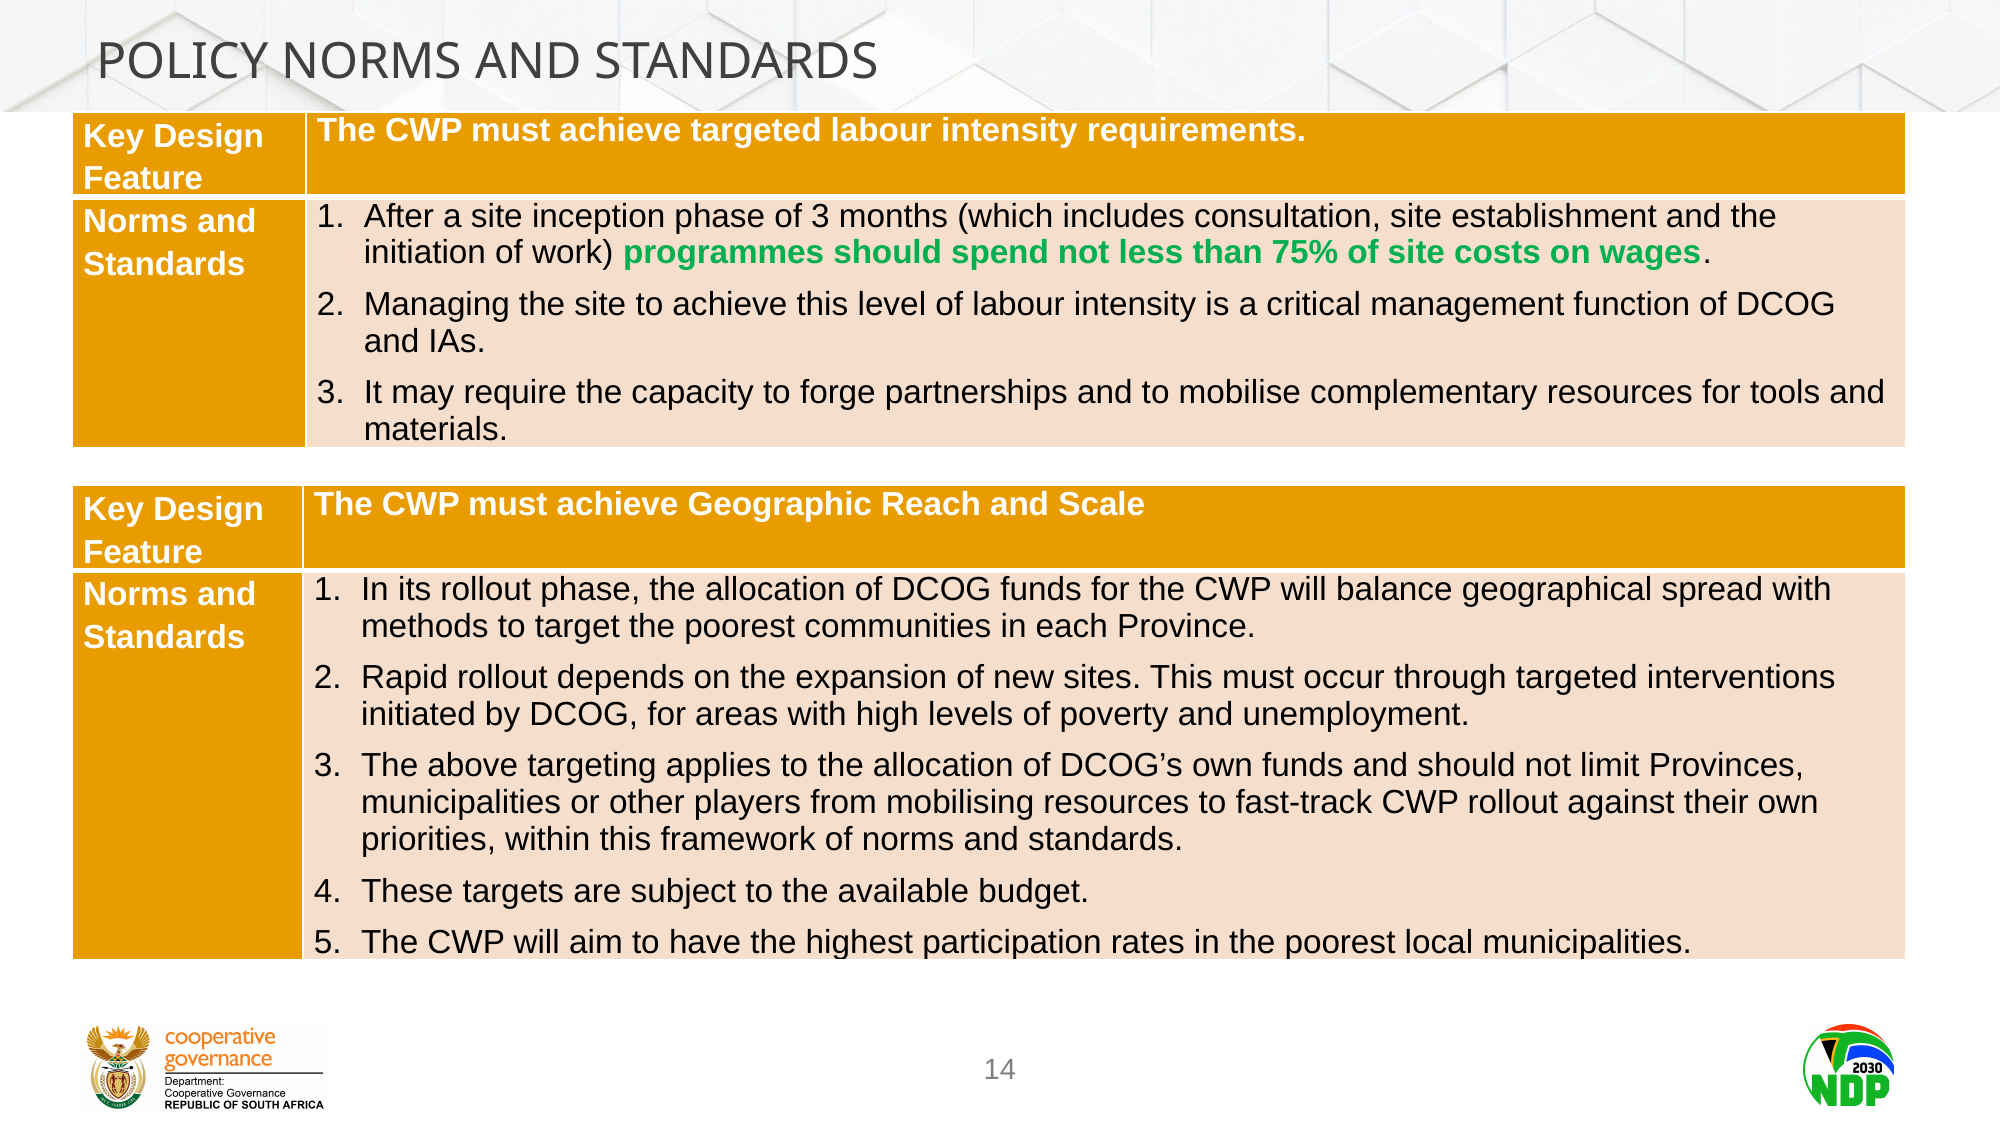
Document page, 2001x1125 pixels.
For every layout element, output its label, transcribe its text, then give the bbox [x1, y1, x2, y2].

table_cell After a site inception phase of 3 months (which includes consultation, site establishment and the initiation of work) programmes should spend not less than 75% of site costs on wages. Managing the site to achieve this level of labour intensity is a critical management function of DCOG and IAs. It may require the capacity to forge partnerships and to mobilise complementary resources for tools and materials. [307, 200, 1905, 447]
picture [0, 0, 2000, 112]
picture [81, 1022, 329, 1113]
table_header Key Design Feature [73, 113, 305, 194]
table_cell In its rollout phase, the allocation of DCOG funds for the CWP will balance geographical spread with methods to target the poorest communities in each Province. Rapid rollout depends on the expansion of new sites. This must occur through targeted interventions initiated by DCOG, for areas with high levels of poverty and unemployment. The above targeting applies to the allocation of DCOG’s own funds and should not limit Provinces, municipalities or other players from mobilising resources to fast-track CWP rollout against their own priorities, within this framework of norms and standards. These targets are subject to the available budget. The CWP will aim to have the highest participation rates in the poorest local municipalities. [304, 573, 1905, 959]
picture [1803, 1024, 1894, 1106]
table_cell Norms and Standards [73, 200, 305, 447]
table_header Key Design Feature [73, 486, 302, 568]
table_header The CWP must achieve targeted labour intensity requirements. [307, 113, 1905, 194]
table_header The CWP must achieve Geographic Reach and Scale [304, 486, 1905, 568]
title Policy norms and standards [81, 28, 1916, 96]
table_cell Norms and Standards [73, 573, 302, 959]
